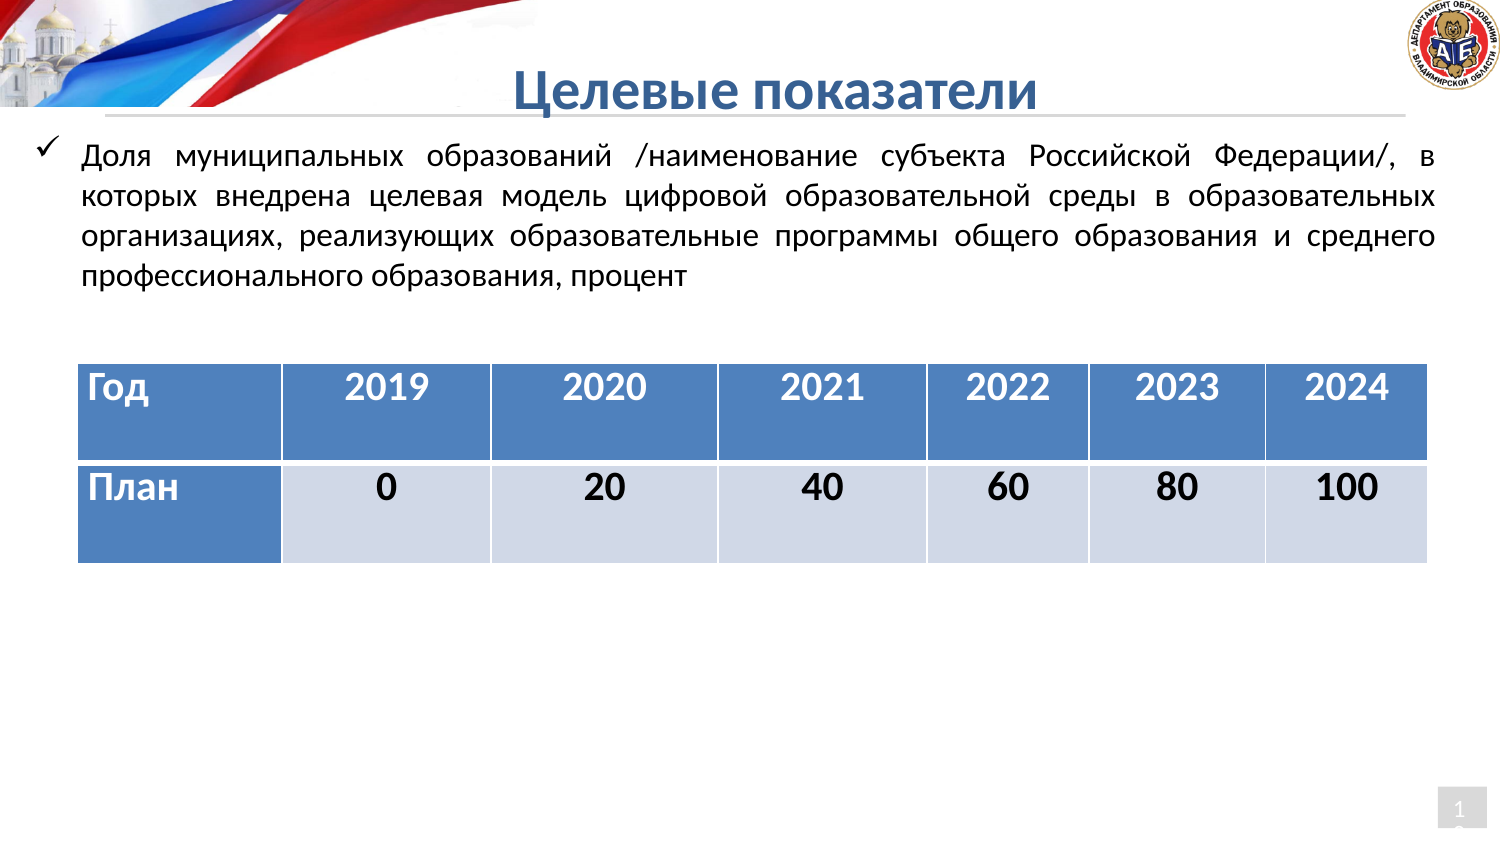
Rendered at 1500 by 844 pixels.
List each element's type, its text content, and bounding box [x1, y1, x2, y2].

table_header 2019 [283, 364, 490, 460]
picture [0, 0, 538, 108]
table_cell 20 [492, 466, 717, 563]
table_cell 0 [283, 466, 490, 563]
table_header 2022 [928, 364, 1088, 460]
table_header 2024 [1266, 364, 1427, 460]
table_header 2021 [719, 364, 926, 460]
text_box Целевые показатели [546, 43, 1341, 112]
picture [104, 114, 1406, 118]
picture [1403, 0, 1500, 92]
table_cell План [78, 466, 281, 563]
table_header 2023 [1090, 364, 1265, 460]
table_cell 60 [928, 466, 1088, 563]
table_cell 80 [1090, 466, 1265, 563]
slide_number 10 [1437, 786, 1487, 829]
table_header Год [78, 364, 281, 460]
table_header 2020 [492, 364, 717, 460]
table_cell 100 [1266, 466, 1427, 563]
table_cell 40 [719, 466, 926, 563]
text_box Доля муниципальных образований /наименование субъекта Российской Федерации/, в которых внедрена целевая модель цифровой образовательной среды в образовательных организациях, реализующих образовательные программы общего образования и среднего профессионального образования, процент [19, 125, 1453, 301]
